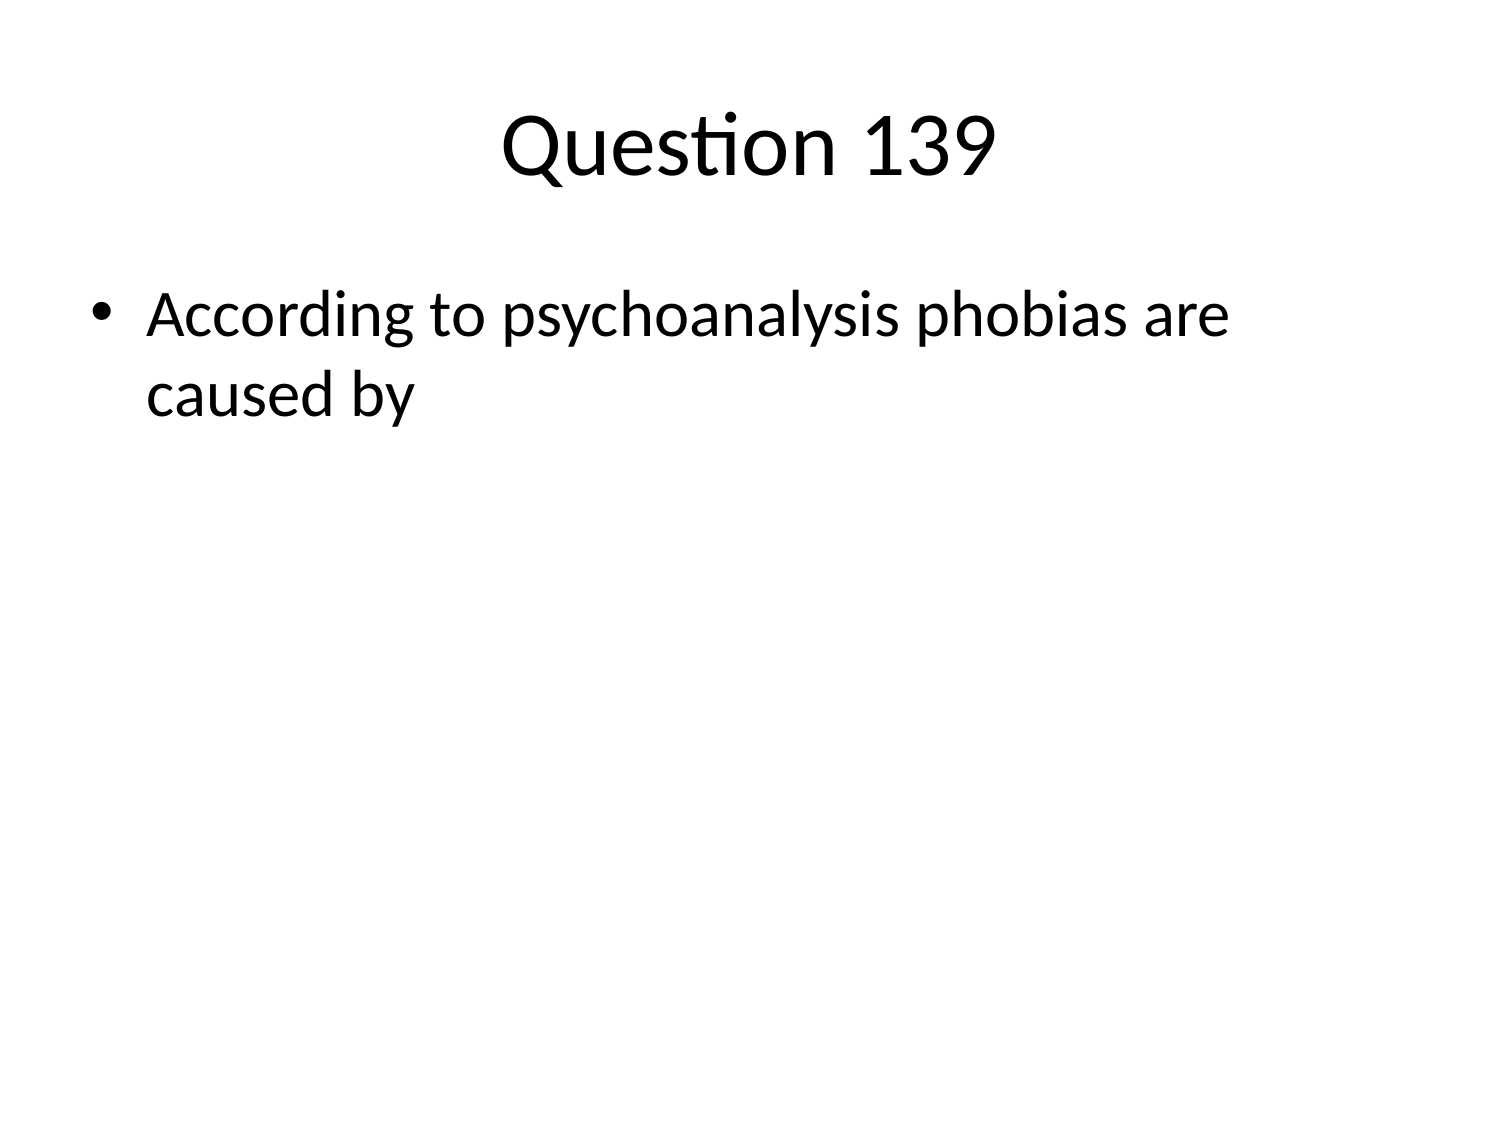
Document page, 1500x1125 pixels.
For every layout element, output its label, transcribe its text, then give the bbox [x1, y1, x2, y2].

title Question 139 [75, 45, 1425, 233]
list According to psychoanalysis phobias are caused by [75, 262, 1425, 1005]
